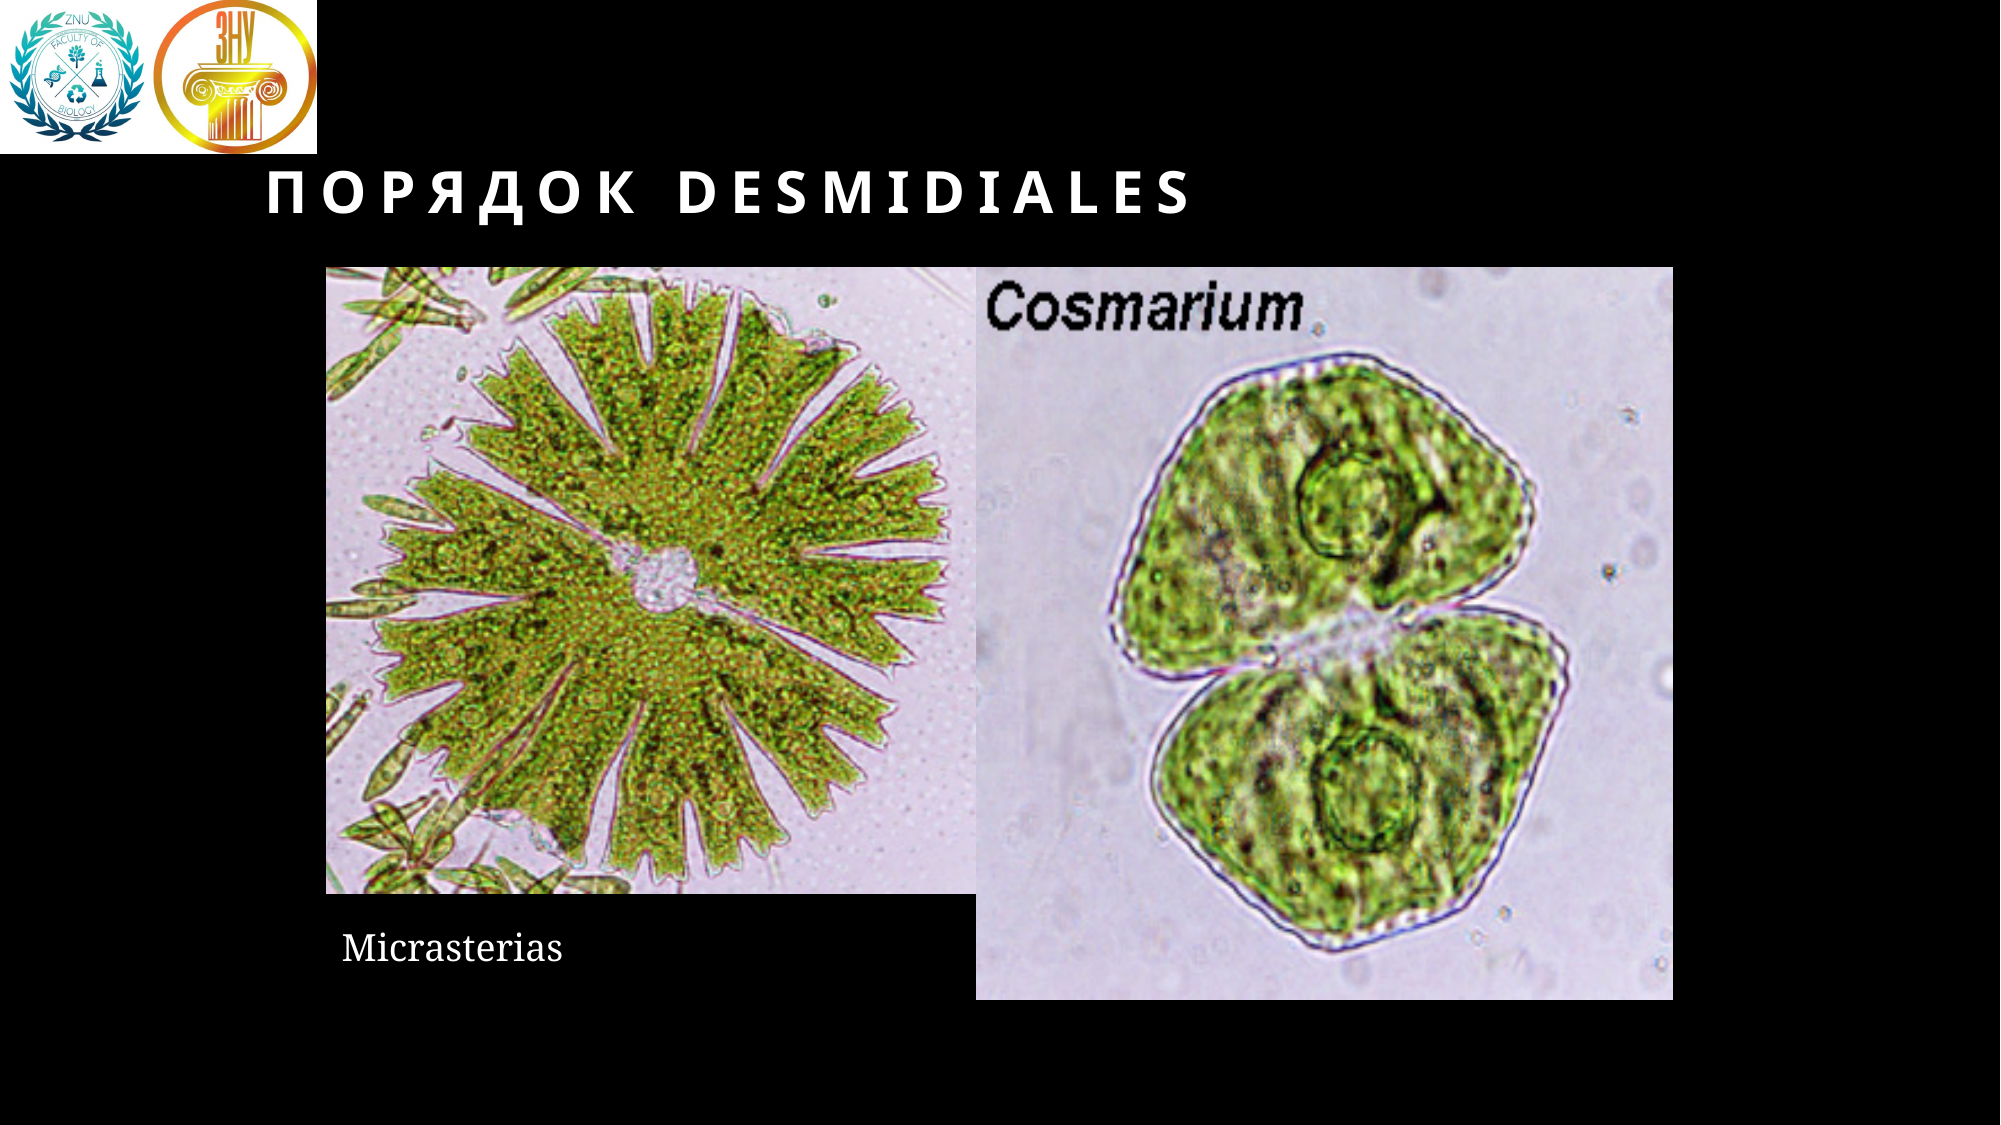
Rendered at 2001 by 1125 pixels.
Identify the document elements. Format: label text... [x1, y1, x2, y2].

picture [326, 267, 1673, 1000]
text_box Micrasterias [326, 916, 965, 977]
picture [0, 0, 317, 154]
title Порядок Desmidiales [249, 45, 1600, 233]
